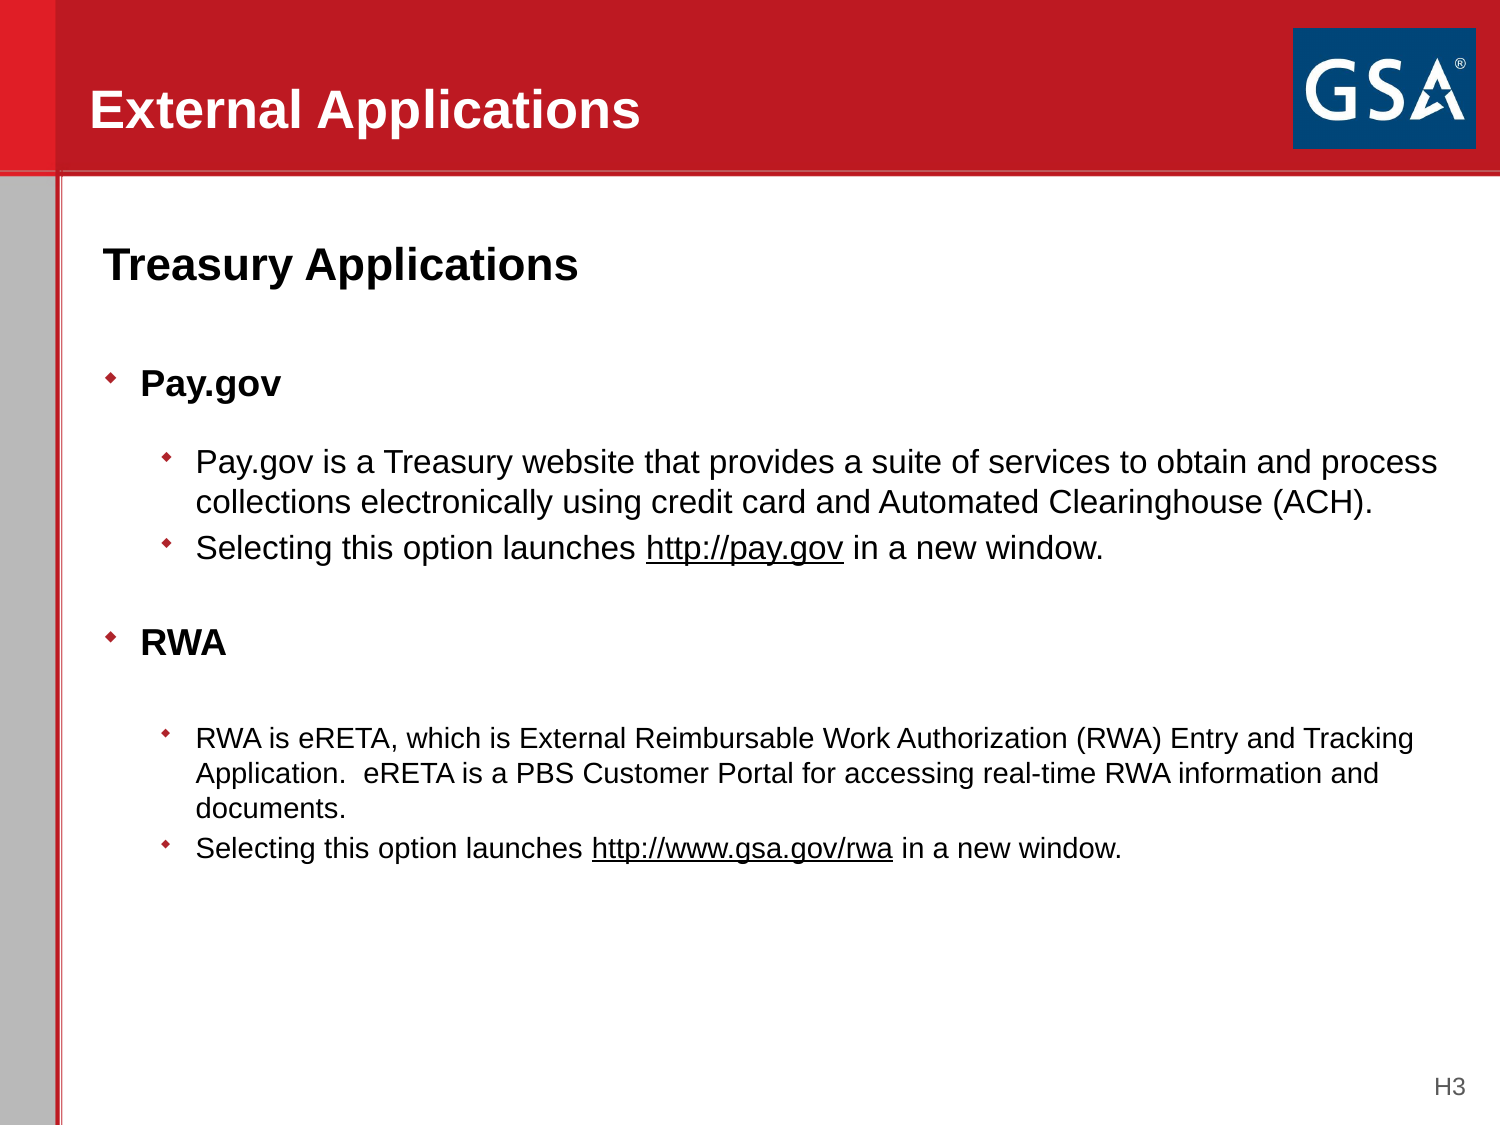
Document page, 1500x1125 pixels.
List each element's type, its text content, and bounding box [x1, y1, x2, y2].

text_box H3 [1419, 1063, 1500, 1109]
text_box Treasury Applications Pay.gov Pay.gov is a Treasury website that provides a suite of services to obtain and process collections electronically using credit card and Automated Clearinghouse (ACH). Selecting this option launches http://pay.gov in a new window. RWA RWA is eRETA, which is External Reimbursable Work Authorization (RWA) Entry and Tracking Application. eRETA is a PBS Customer Portal for accessing real-time RWA information and documents. Selecting this option launches http://www.gsa.gov/rwa in a new window. [87, 227, 1480, 1001]
title External Applications [74, 54, 1469, 148]
picture [0, 0, 1500, 1125]
